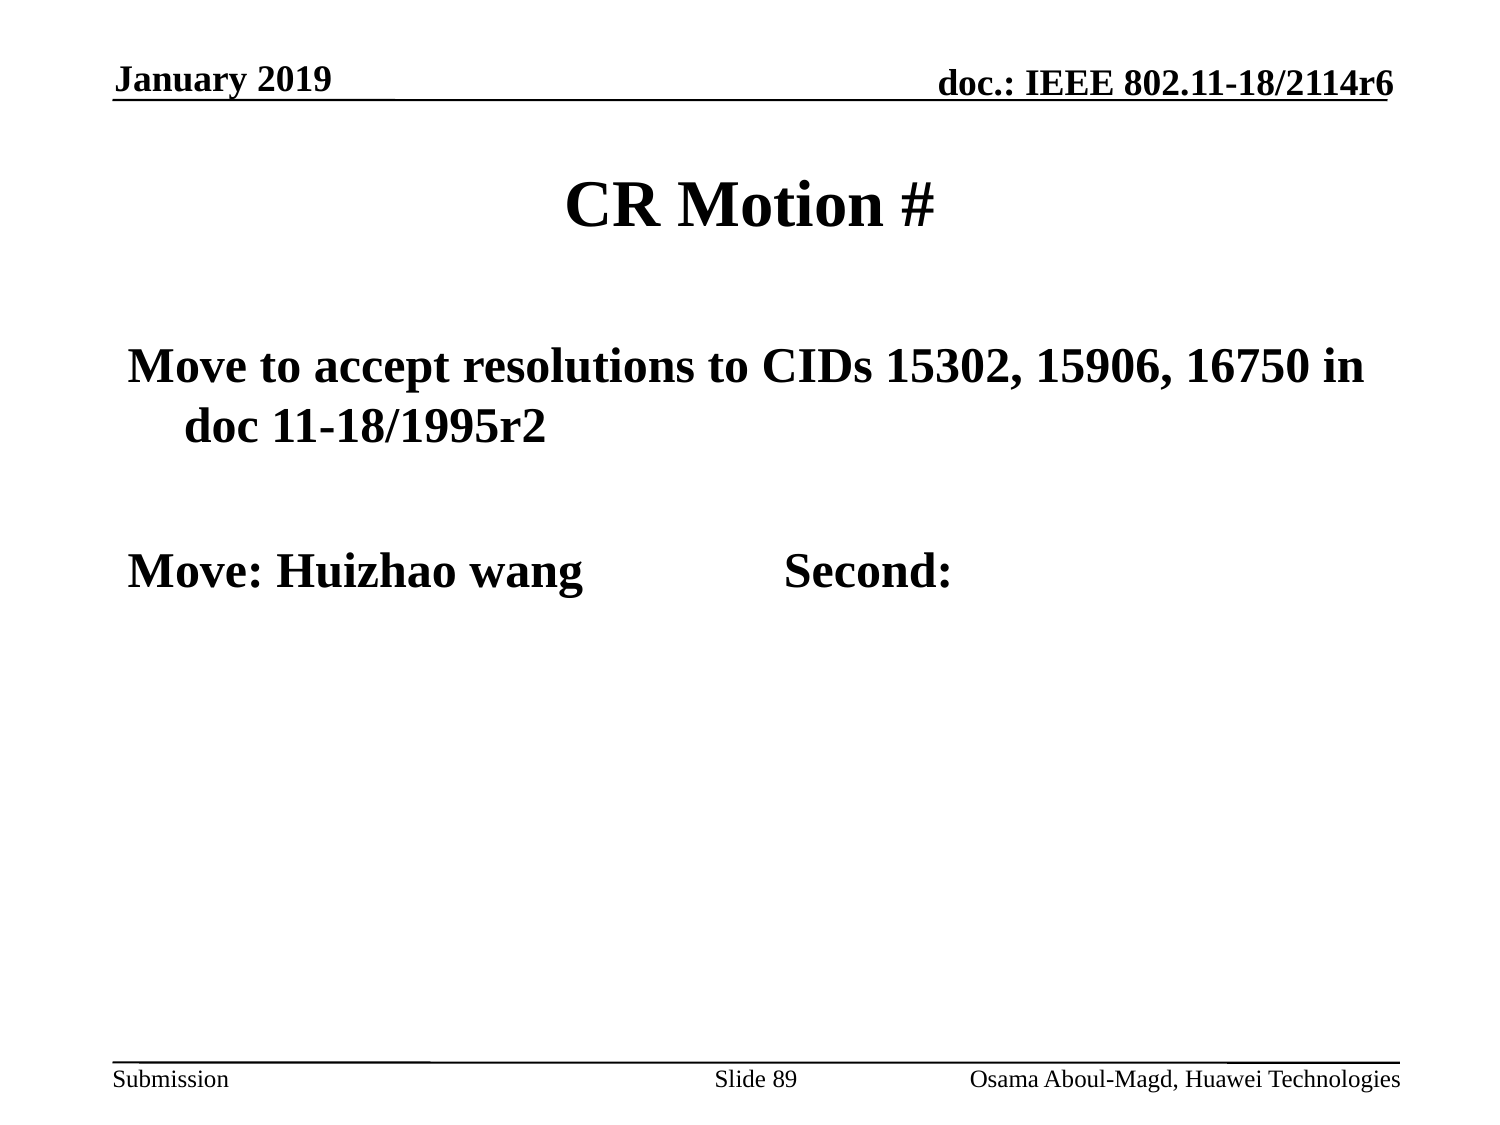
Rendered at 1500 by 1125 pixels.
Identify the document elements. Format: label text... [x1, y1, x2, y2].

list Move to accept resolutions to CIDs 15302, 15906, 16750 in doc 11-18/1995r2 Move: Huizhao wang Second: [112, 324, 1388, 1000]
footer Osama Aboul-Magd, Huawei Technologies [878, 1061, 1402, 1093]
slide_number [114, 54, 423, 100]
slide_number Slide 89 [712, 1061, 800, 1123]
title CR Motion # [112, 112, 1388, 288]
